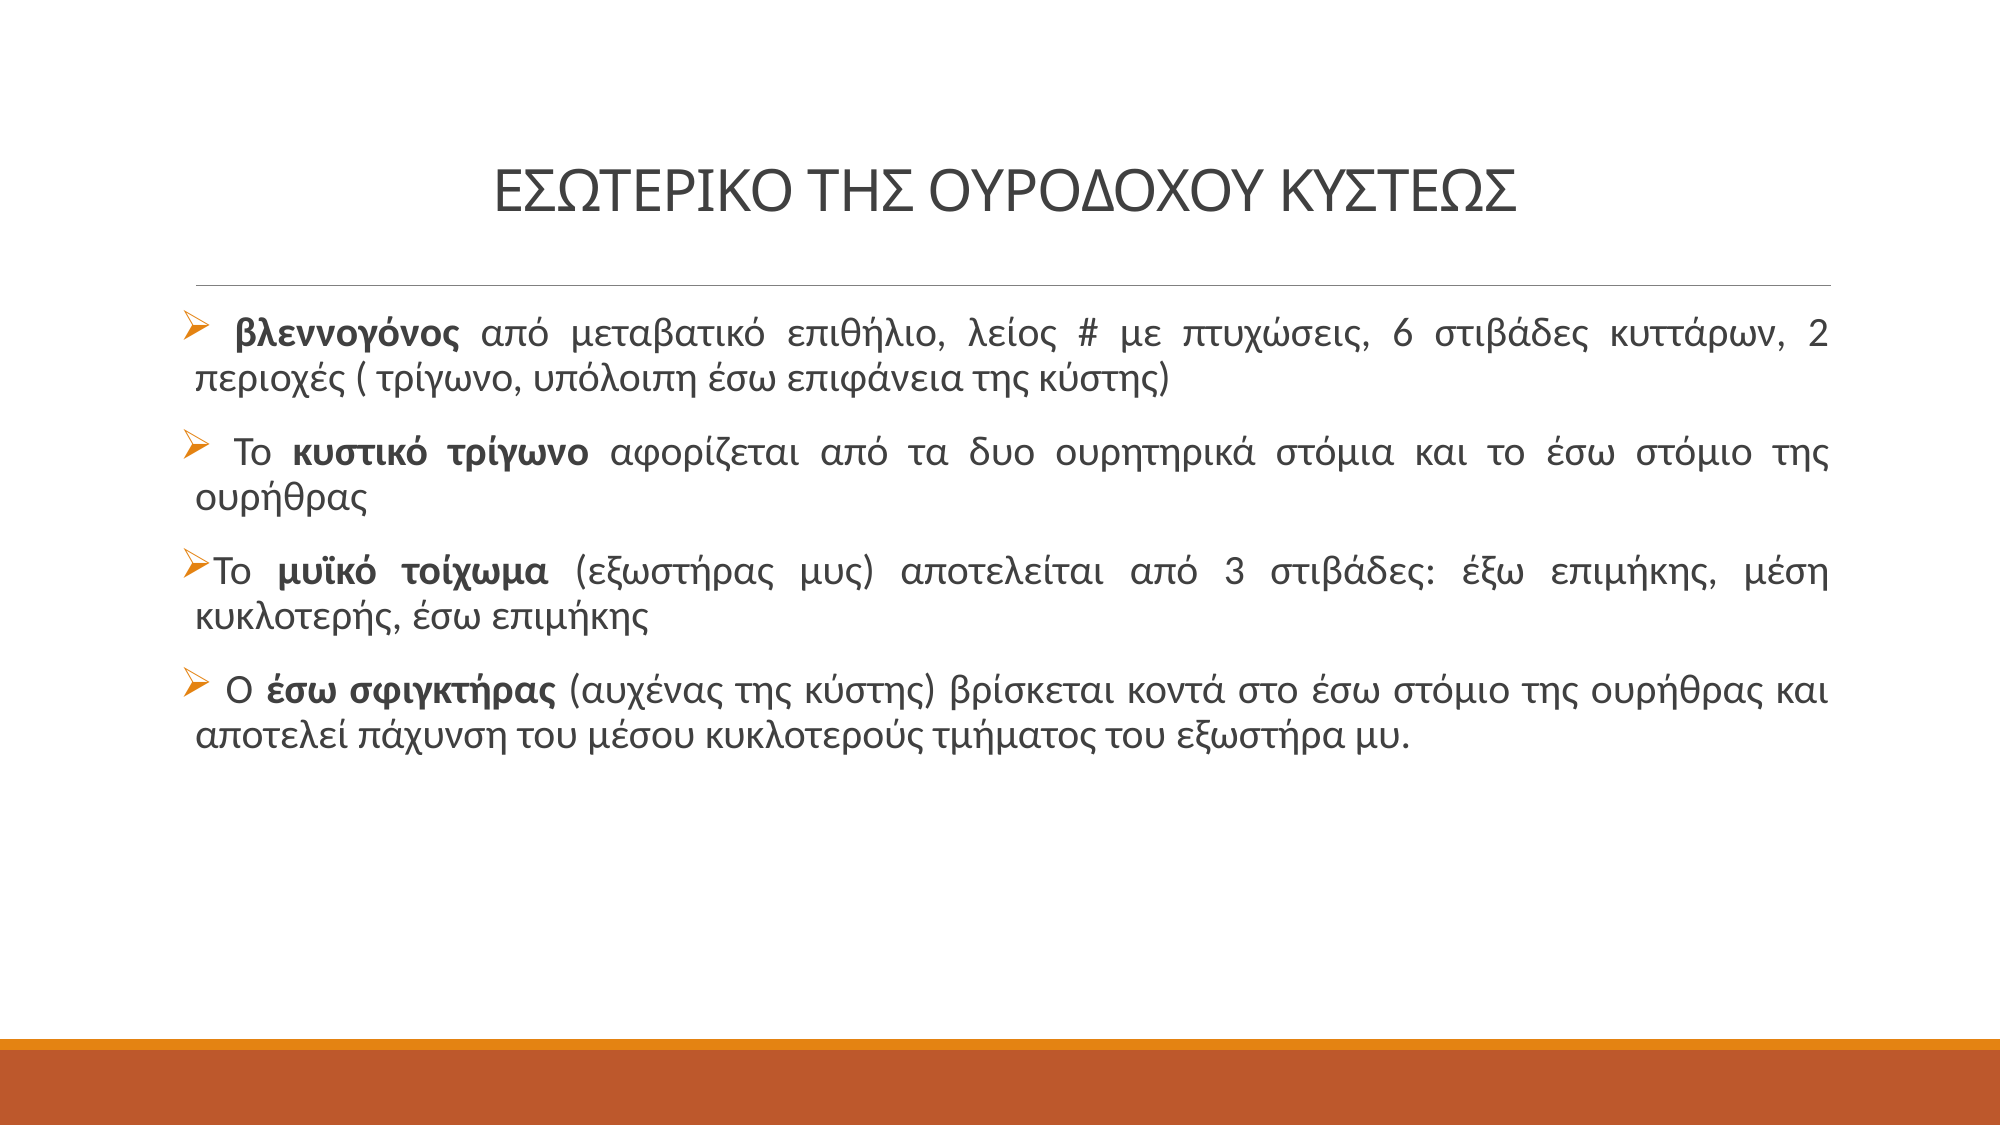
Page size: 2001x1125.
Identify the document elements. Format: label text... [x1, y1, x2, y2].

list βλεννογόνος από μεταβατικό επιθήλιο, λείος # με πτυχώσεις, 6 στιβάδες κυττάρων, 2 περιοχές ( τρίγωνο, υπόλοιπη έσω επιφάνεια της κύστης) Το κυστικό τρίγωνο αφορίζεται από τα δυο ουρητηρικά στόμια και το έσω στόμιο της ουρήθρας Το μυϊκό τοίχωμα (εξωστήρας μυς) αποτελείται από 3 στιβάδες: έξω επιμήκης, μέση κυκλοτερής, έσω επιμήκης Ο έσω σφιγκτήρας (αυχένας της κύστης) βρίσκεται κοντά στο έσω στόμιο της ουρήθρας και αποτελεί πάχυνση του μέσου κυκλοτερούς τμήματος του εξωστήρα μυ. [180, 302, 1830, 963]
title ΕΣΩΤΕΡΙΚΟ ΤΗΣ ΟΥΡΟΔΟΧΟΥ ΚΥΣΤΕΩΣ [180, 47, 1830, 231]
